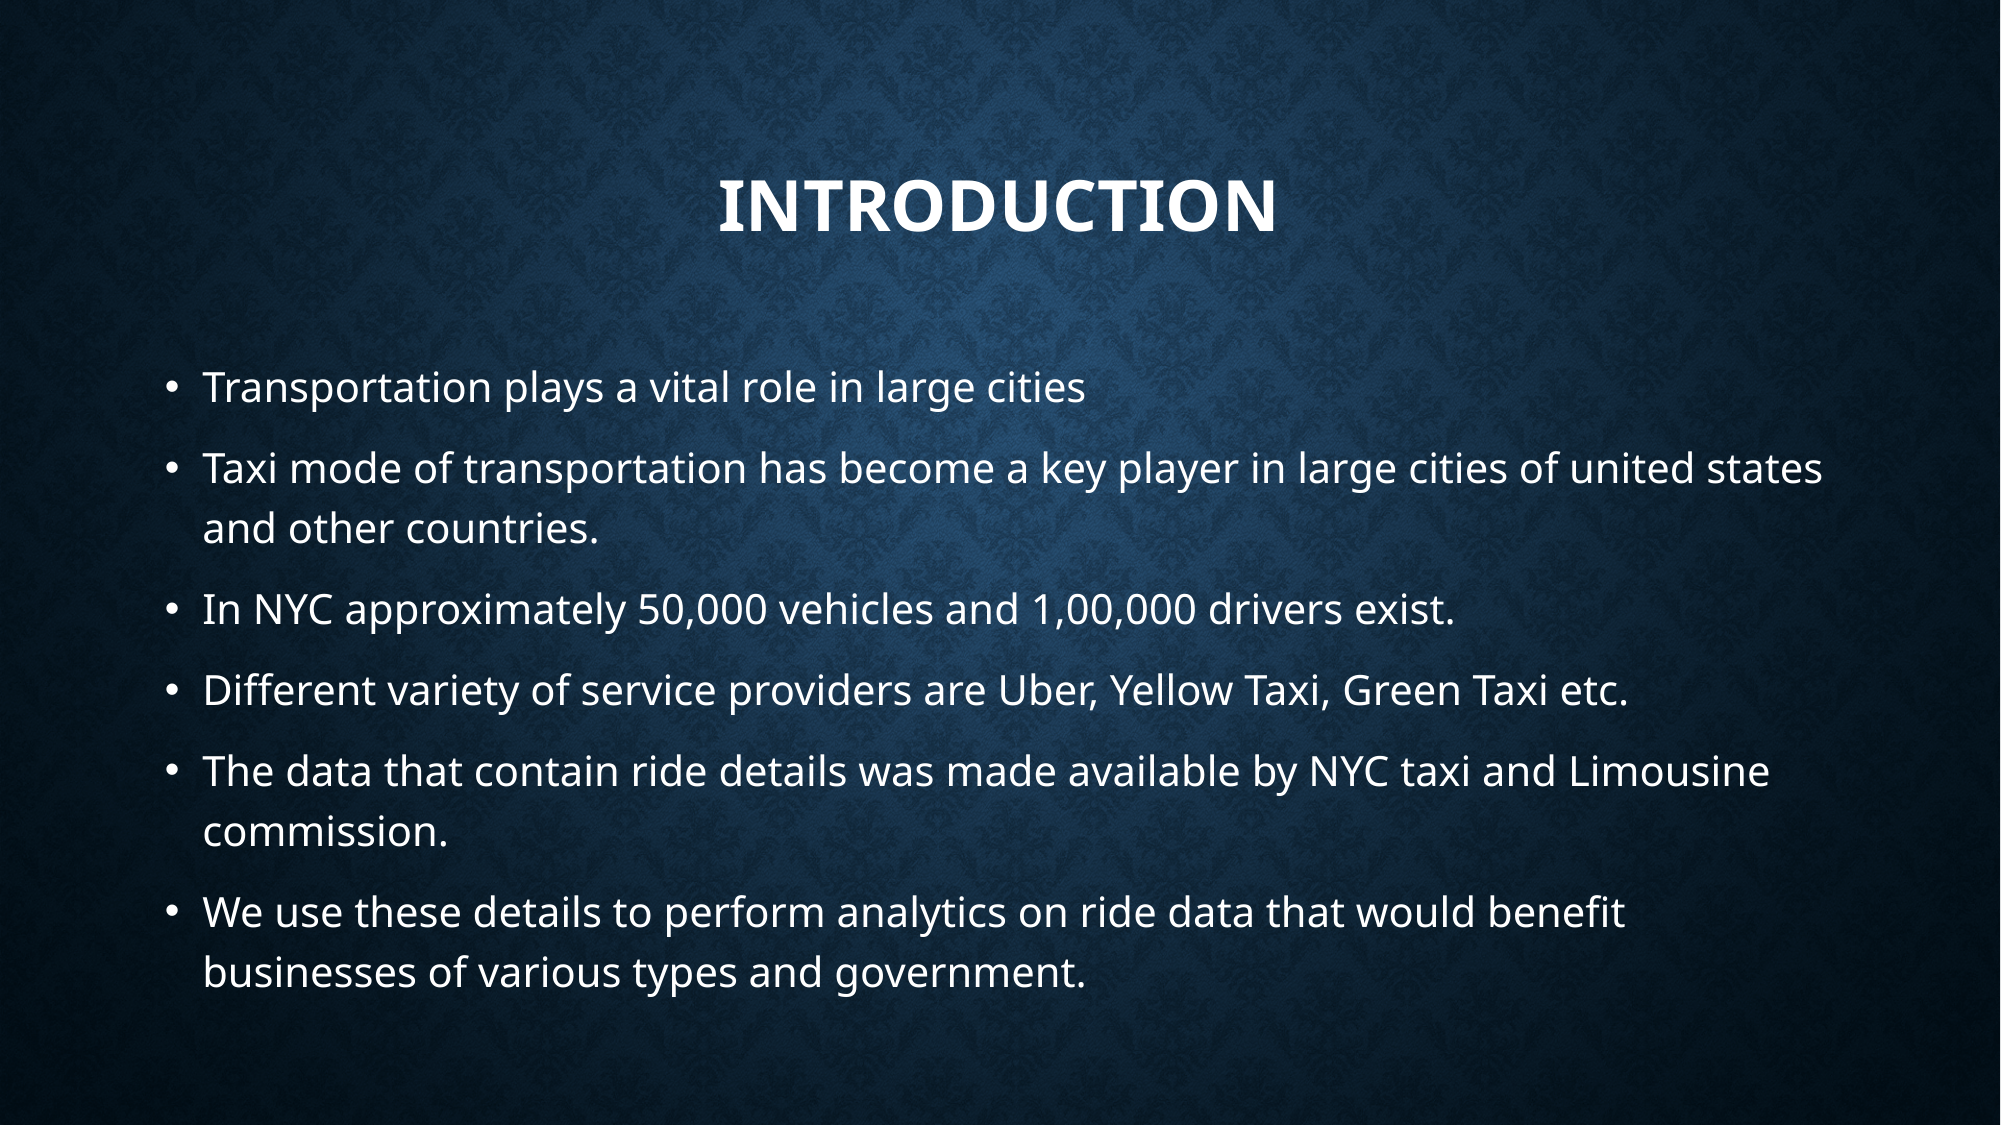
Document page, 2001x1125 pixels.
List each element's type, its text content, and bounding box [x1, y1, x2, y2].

title introduction [149, 99, 1849, 318]
list Transportation plays a vital role in large cities Taxi mode of transportation has become a key player in large cities of united states and other countries. In NYC approximately 50,000 vehicles and 1,00,000 drivers exist. Different variety of service providers are Uber, Yellow Taxi, Green Taxi etc. The data that contain ride details was made available by NYC taxi and Limousine commission. We use these details to perform analytics on ride data that would benefit businesses of various types and government. [149, 343, 1849, 1079]
